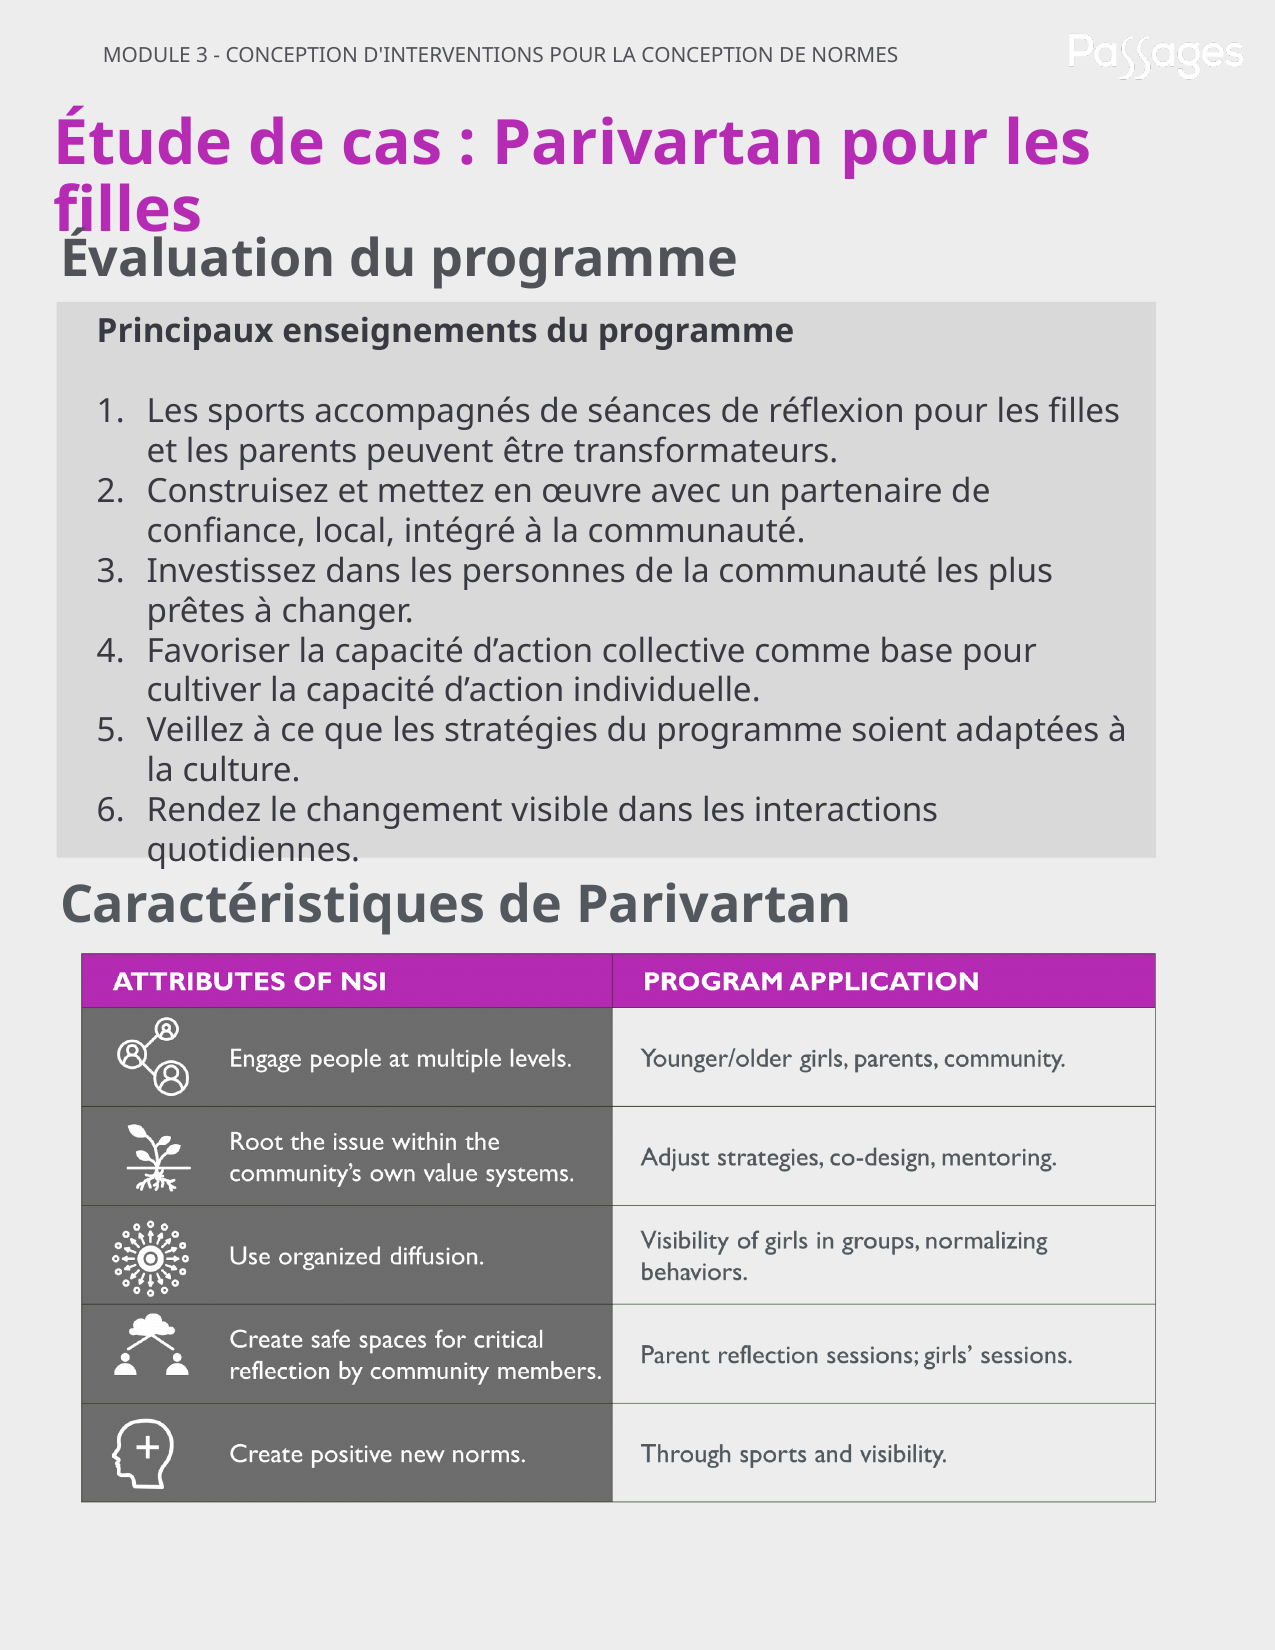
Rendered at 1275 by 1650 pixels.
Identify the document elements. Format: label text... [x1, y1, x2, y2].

list Principaux enseignements du programme Les sports accompagnés de séances de réflexion pour les filles et les parents peuvent être transformateurs. Construisez et mettez en œuvre avec un partenaire de confiance, local, intégré à la communauté. Investissez dans les personnes de la communauté les plus prêtes à changer. Favoriser la capacité d’action collective comme base pour cultiver la capacité d’action individuelle. Veillez à ce que les stratégies du programme soient adaptées à la culture. Rendez le changement visible dans les interactions quotidiennes. [56, 301, 1157, 858]
list Étude de cas : Parivartan pour les filles [38, 103, 1230, 261]
list Évaluation du programme [45, 224, 996, 309]
list MODULE 3 - CONCEPTION D'INTERVENTIONS POUR LA CONCEPTION DE NORMES [87, 33, 1101, 103]
picture [80, 953, 1157, 1510]
list Caractéristiques de Parivartan [45, 869, 996, 954]
picture [1063, 18, 1249, 88]
